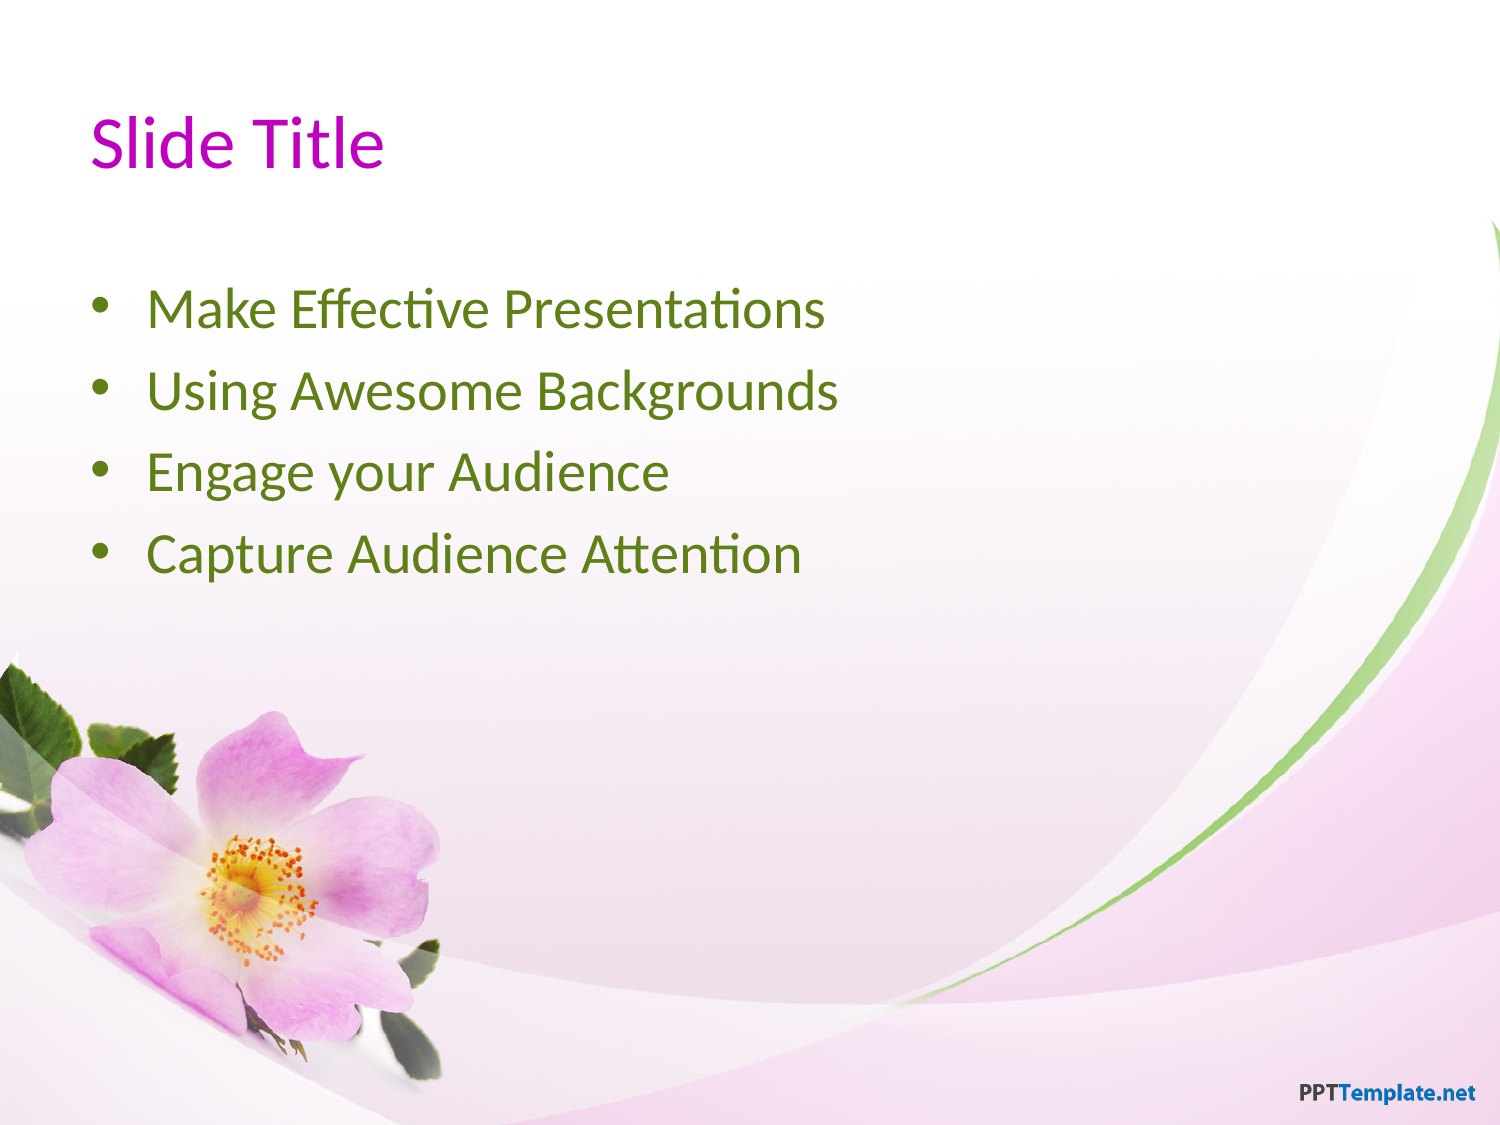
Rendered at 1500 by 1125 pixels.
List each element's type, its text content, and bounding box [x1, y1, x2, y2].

picture [0, 0, 1500, 1125]
list Make Effective Presentations Using Awesome Backgrounds Engage your Audience Capture Audience Attention [75, 262, 1425, 1005]
title Slide Title [75, 45, 1425, 233]
